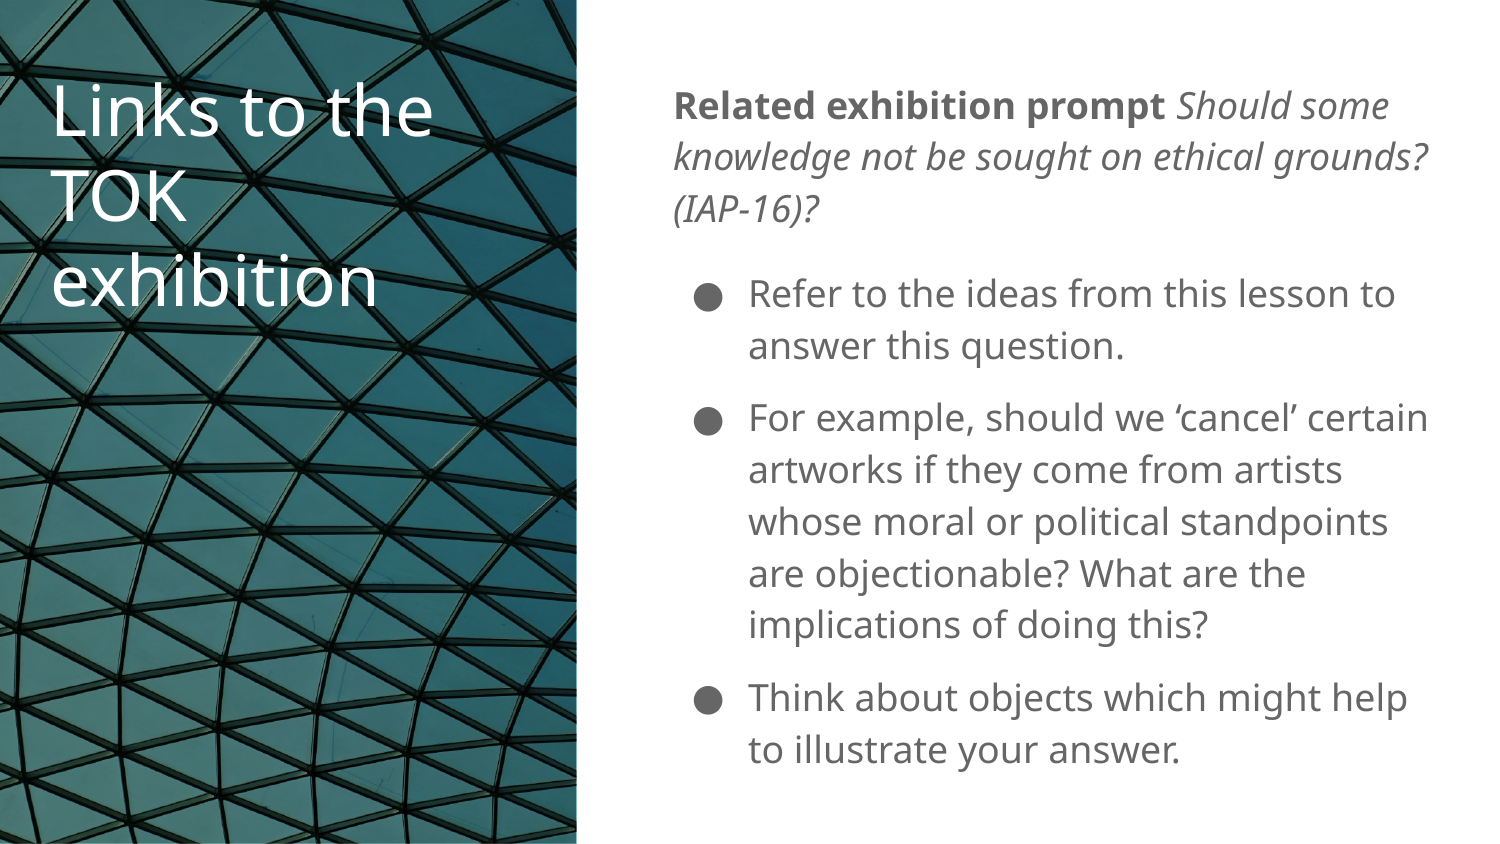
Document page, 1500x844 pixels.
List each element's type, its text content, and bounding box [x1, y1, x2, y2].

list Related exhibition prompt Should some knowledge not be sought on ethical grounds? (IAP-16)? Refer to the ideas from this lesson to answer this question. For example, should we ‘cancel’ certain artworks if they come from artists whose moral or political standpoints are objectionable? What are the implications of doing this? Think about objects which might help to illustrate your answer. [658, 59, 1454, 800]
picture [0, 0, 577, 844]
